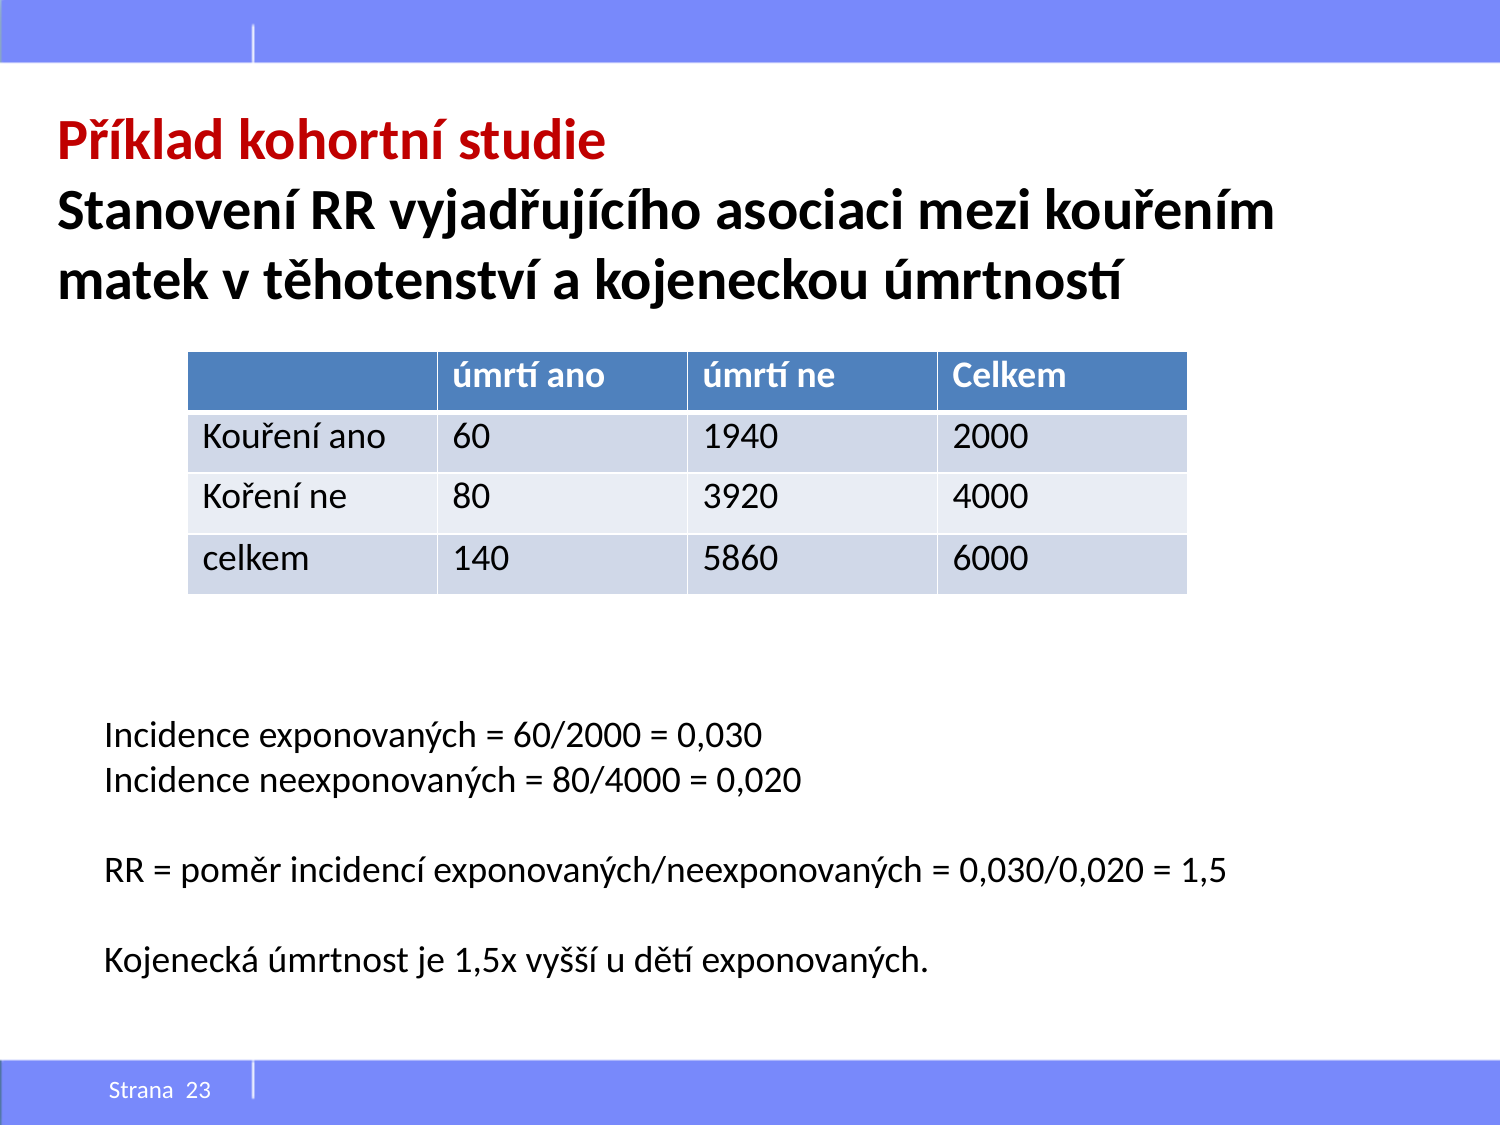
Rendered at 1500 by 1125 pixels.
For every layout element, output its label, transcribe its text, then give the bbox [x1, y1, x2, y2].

table_cell 1940 [688, 415, 937, 472]
picture [0, 0, 1500, 1125]
table_header úmrtí ano [438, 352, 687, 410]
table_cell Kouření ano [188, 415, 437, 472]
table_cell 3920 [688, 474, 937, 533]
table_cell 4000 [938, 474, 1187, 533]
table_cell 80 [438, 474, 687, 533]
table_header Celkem [938, 352, 1187, 410]
table_cell Koření ne [188, 474, 437, 533]
text_box Příklad kohortní studie Stanovení RR vyjadřujícího asociaci mezi kouřením matek v těhotenství a kojeneckou úmrtností [42, 93, 1305, 319]
text_box Strana 23 [94, 1066, 227, 1112]
text_box Incidence exponovaných = 60/2000 = 0,030 Incidence neexponovaných = 80/4000 = 0,020 RR = poměr incidencí exponovaných/neexponovaných = 0,030/0,020 = 1,5 Kojenecká úmrtnost je 1,5x vyšší u dětí exponovaných. [89, 703, 1243, 988]
table_header úmrtí ne [688, 352, 937, 410]
table_cell 2000 [938, 415, 1187, 472]
table_cell celkem [188, 535, 437, 594]
table_cell 5860 [688, 535, 937, 594]
table_cell 140 [438, 535, 687, 594]
table_cell 60 [438, 415, 687, 472]
table_cell 6000 [938, 535, 1187, 594]
table_header [188, 352, 437, 410]
